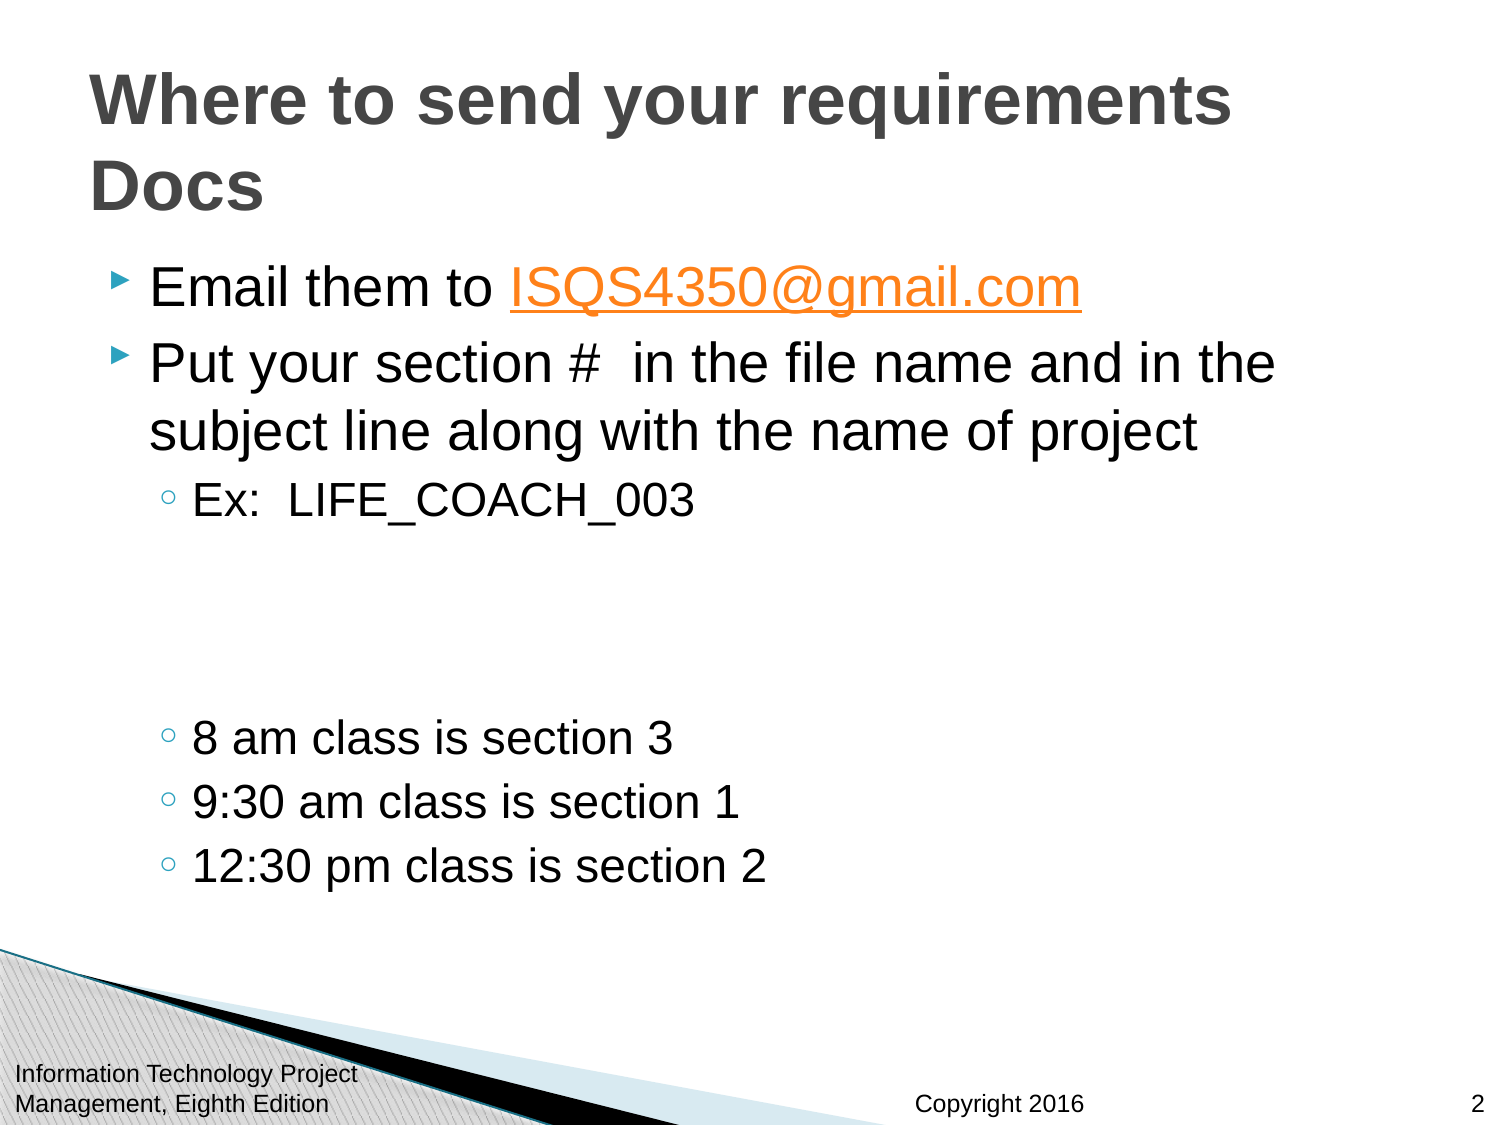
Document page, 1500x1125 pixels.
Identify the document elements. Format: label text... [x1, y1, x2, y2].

title Where to send your requirements Docs [75, 45, 1425, 233]
slide_number 2 [1408, 1065, 1500, 1125]
footer Information Technology Project Management, Eighth Edition [0, 1065, 425, 1125]
list Email them to ISQS4350@gmail.com Put your section # in the file name and in the subject line along with the name of project Ex: LIFE_COACH_003 8 am class is section 3 9:30 am class is section 1 12:30 pm class is section 2 [74, 242, 1426, 986]
